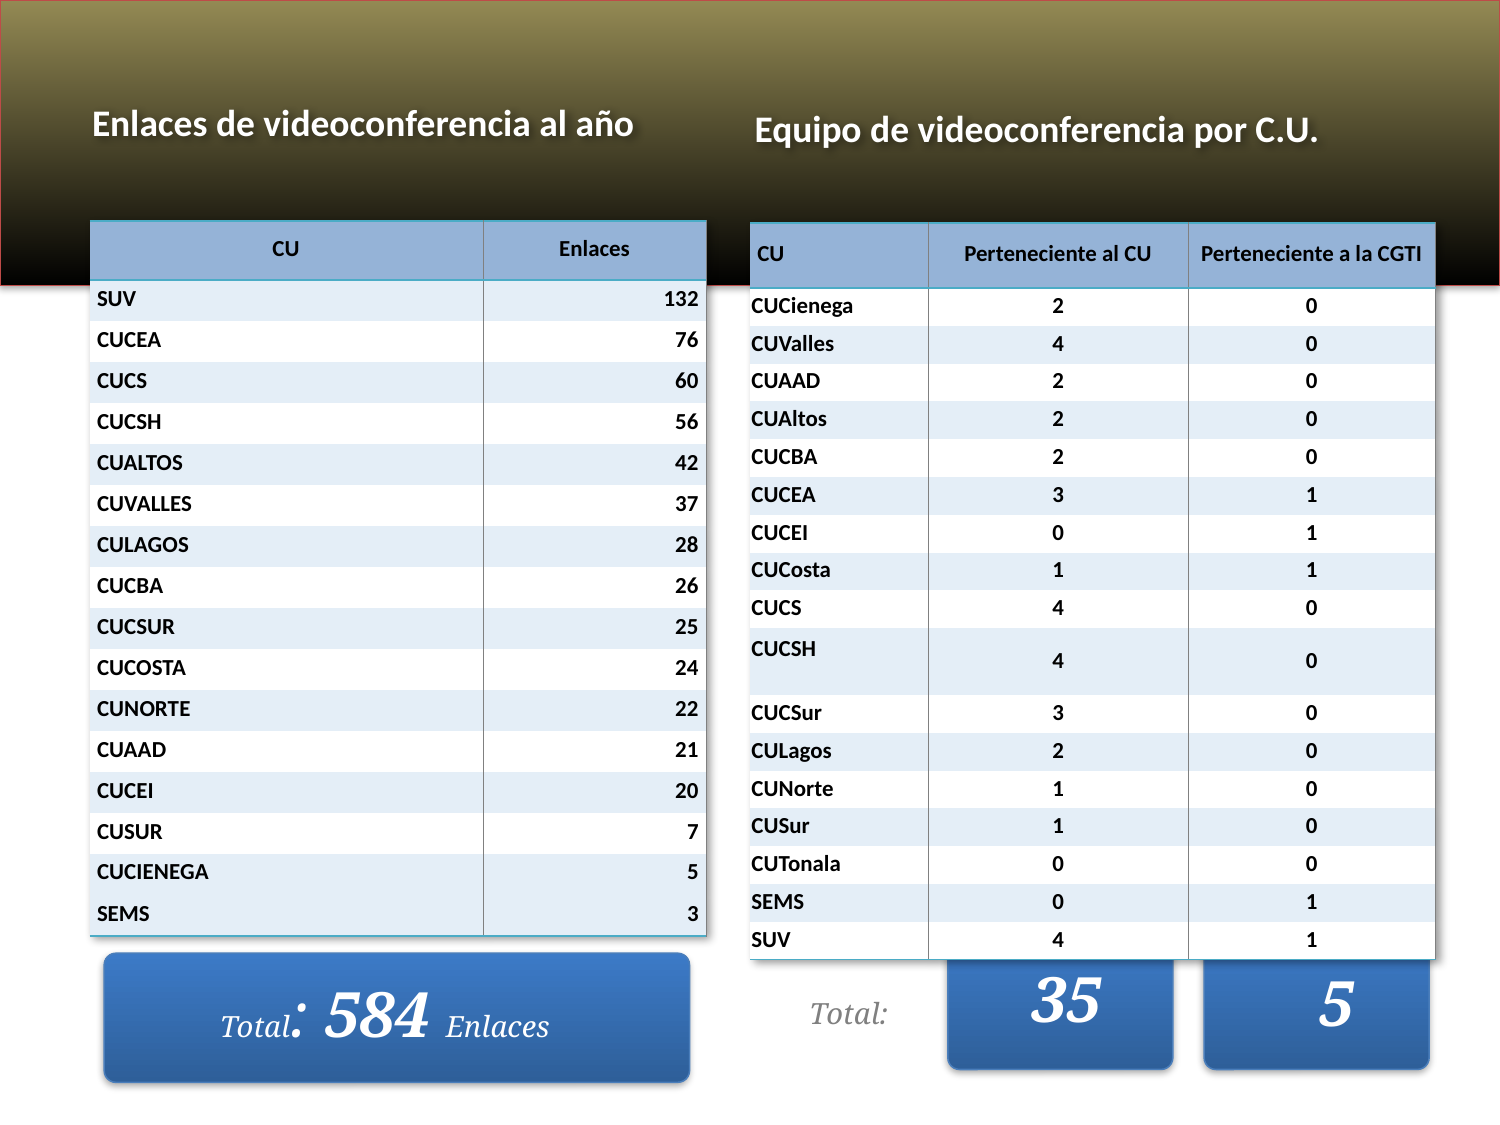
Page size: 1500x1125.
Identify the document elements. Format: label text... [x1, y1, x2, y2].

table_cell 0 [1189, 695, 1435, 733]
table_cell SUV [750, 922, 928, 959]
text_box [103, 952, 691, 1084]
table_cell CUNORTE [90, 690, 483, 731]
table_cell CUCIENEGA [90, 854, 483, 895]
table_cell CUNorte [750, 771, 928, 808]
table_cell CUSUR [90, 813, 483, 854]
text_box [947, 969, 1174, 1071]
table_cell CULAGOS [90, 526, 483, 567]
table_cell 1 [1189, 515, 1435, 553]
table_cell 0 [1189, 808, 1435, 846]
table_cell CUCOSTA [90, 649, 483, 690]
table_cell 132 [484, 281, 706, 321]
table_cell CULagos [750, 733, 928, 771]
table_cell CUCS [750, 590, 928, 628]
table_cell CUCienega [750, 289, 928, 326]
table_header Perteneciente al CU [929, 224, 1188, 287]
table_cell CUALTOS [90, 444, 483, 485]
table_cell 76 [484, 321, 706, 362]
table_cell 1 [929, 553, 1188, 590]
table_cell 1 [1189, 553, 1435, 590]
table_cell 0 [929, 515, 1188, 553]
table_cell 2 [929, 364, 1188, 401]
table_cell 56 [484, 403, 706, 444]
table_cell 28 [484, 526, 706, 567]
table_cell CUSur [750, 808, 928, 846]
table_header CU [750, 224, 928, 287]
table_cell 0 [1189, 401, 1435, 439]
table_cell CUCEI [750, 515, 928, 553]
table_cell CUValles [750, 326, 928, 364]
table_cell 4 [929, 628, 1188, 695]
table_cell 0 [1189, 439, 1435, 477]
table_cell 0 [1189, 590, 1435, 628]
table_cell SEMS [90, 895, 483, 935]
table_cell 0 [1189, 364, 1435, 401]
table_cell CUAAD [750, 364, 928, 401]
title Equipo de videoconferencia por C.U. [739, 70, 1436, 184]
table_cell 20 [484, 772, 706, 813]
table_cell 1 [929, 771, 1188, 808]
table_cell 2 [929, 733, 1188, 771]
table_cell 2 [929, 439, 1188, 477]
table_cell 3 [929, 695, 1188, 733]
table_cell CUCBA [90, 567, 483, 608]
table_cell 2 [929, 289, 1188, 326]
table_cell SEMS [750, 884, 928, 922]
table_cell 5 [484, 854, 706, 895]
table_cell 0 [1189, 326, 1435, 364]
table_cell 3 [929, 477, 1188, 515]
table_cell CUCEA [90, 321, 483, 362]
text_box [1203, 969, 1430, 1071]
table_cell 0 [929, 884, 1188, 922]
text_box Total: 584 Enlaces [205, 967, 578, 1058]
table_cell 26 [484, 567, 706, 608]
table_cell 42 [484, 444, 706, 485]
table_cell CUCSH [90, 403, 483, 444]
table_cell CUCEI [90, 772, 483, 813]
table_header Enlaces [484, 222, 706, 279]
table_cell 0 [1189, 289, 1435, 326]
table_cell 0 [1189, 771, 1435, 808]
text_box 5 [1303, 957, 1369, 1047]
table_cell 37 [484, 485, 706, 526]
table_header CU [90, 222, 483, 279]
table_cell 0 [1189, 733, 1435, 771]
table_cell CUCSUR [90, 608, 483, 649]
table_cell 0 [1189, 846, 1435, 884]
table_cell CUCEA [750, 477, 928, 515]
table_cell 4 [929, 590, 1188, 628]
table_cell CUCSH [750, 628, 928, 695]
table_cell 22 [484, 690, 706, 731]
table_cell CUCosta [750, 553, 928, 590]
table_cell 4 [929, 922, 1188, 959]
table_cell CUAltos [750, 401, 928, 439]
table_cell CUTonala [750, 846, 928, 884]
table_cell 0 [1189, 628, 1435, 695]
table_cell 60 [484, 362, 706, 403]
table_cell 4 [929, 326, 1188, 364]
table_cell 3 [484, 895, 706, 935]
text_box Enlaces de videoconferencia al año [77, 70, 692, 184]
table_cell CUCBA [750, 439, 928, 477]
table_cell 25 [484, 608, 706, 649]
table_cell 7 [484, 813, 706, 854]
table_cell CUVALLES [90, 485, 483, 526]
table_header Perteneciente a la CGTI [1189, 224, 1435, 287]
table_cell 0 [929, 846, 1188, 884]
table_cell 1 [1189, 922, 1435, 959]
table_cell 2 [929, 401, 1188, 439]
table_cell CUAAD [90, 731, 483, 772]
text_box 35 [1016, 969, 1117, 1043]
table_cell 1 [929, 808, 1188, 846]
table_cell CUCS [90, 362, 483, 403]
table_cell 1 [1189, 477, 1435, 515]
table_cell 24 [484, 649, 706, 690]
table_cell SUV [90, 281, 483, 321]
table_cell 21 [484, 731, 706, 772]
table_cell 1 [1189, 884, 1435, 922]
text_box [0, 0, 1500, 286]
text_box Total: [794, 988, 904, 1038]
table_cell CUCSur [750, 695, 928, 733]
